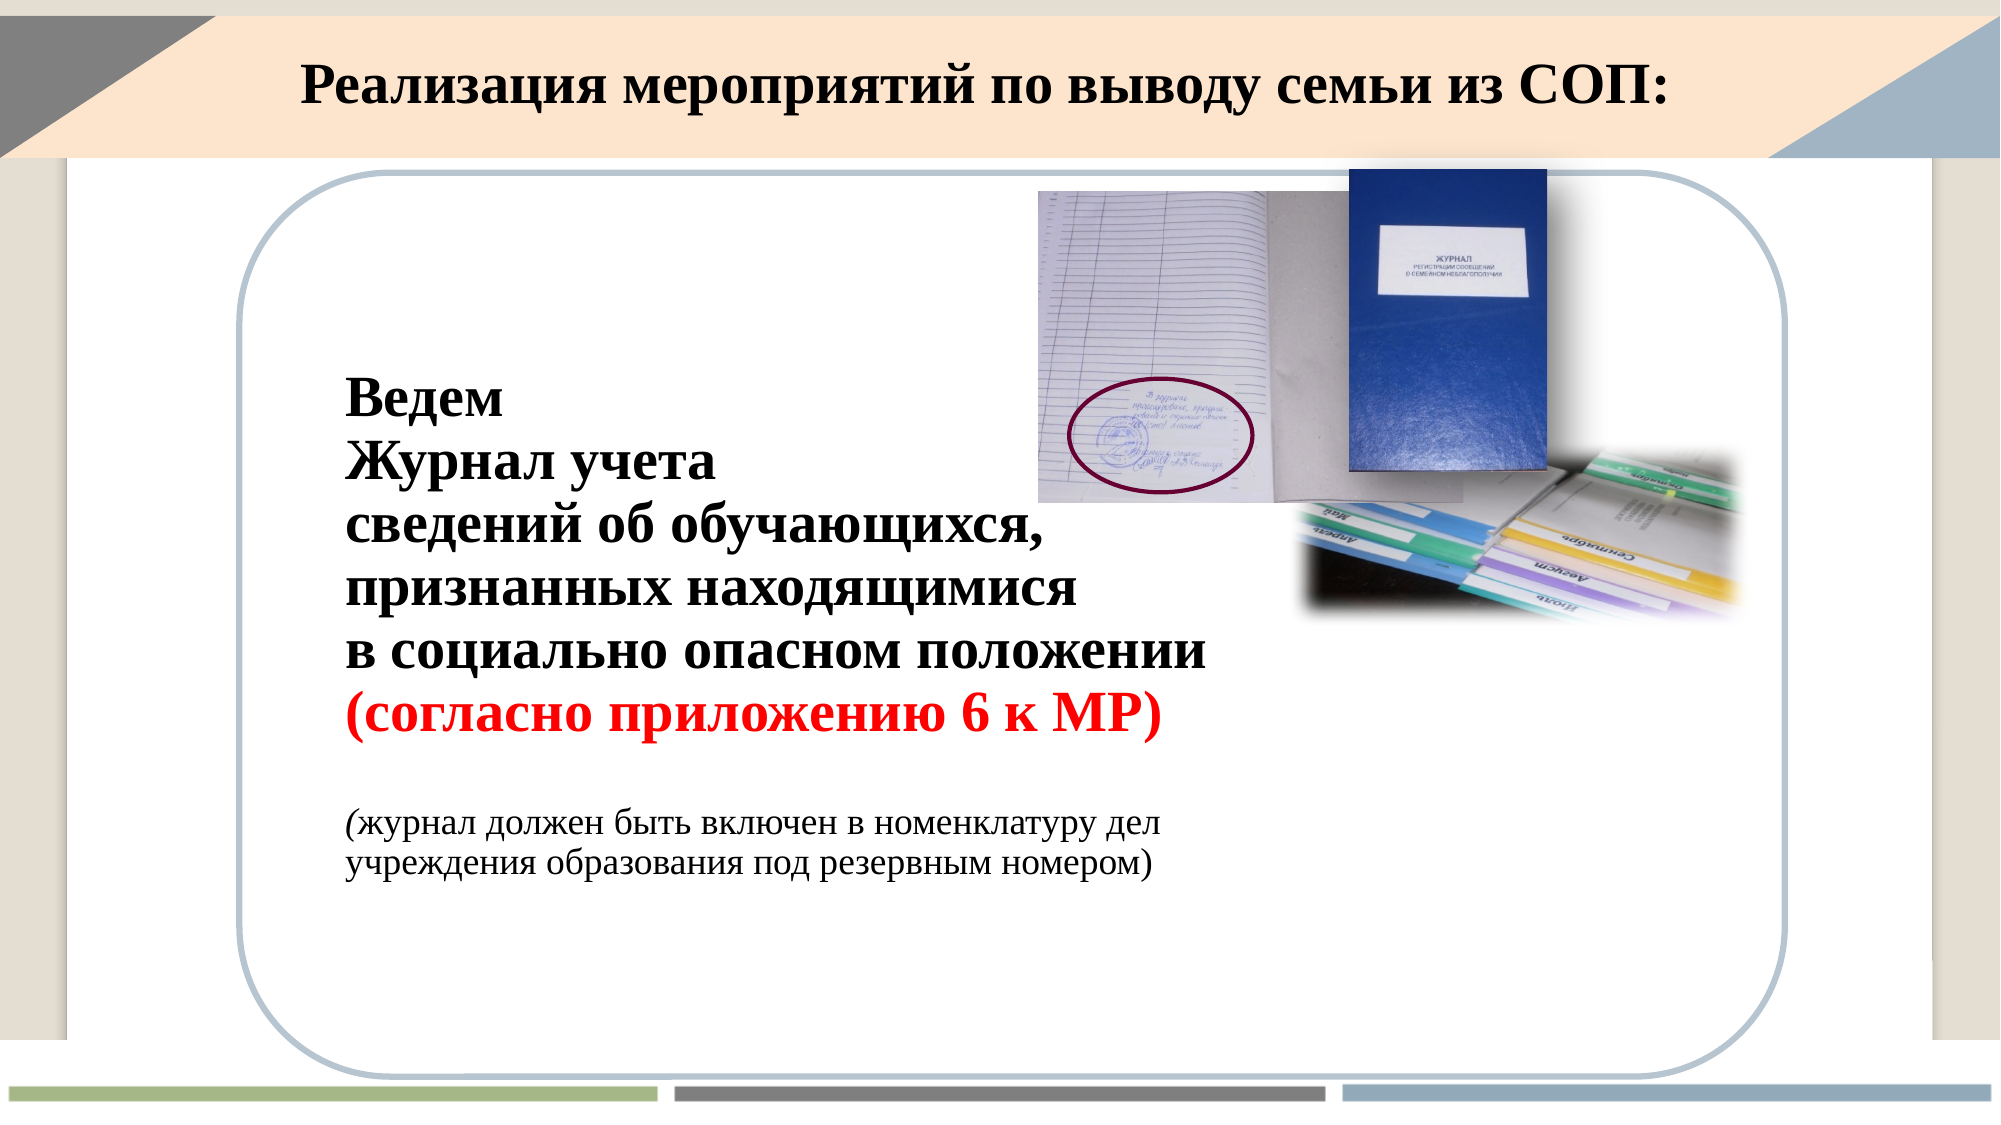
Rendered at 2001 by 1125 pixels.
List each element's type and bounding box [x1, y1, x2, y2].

text_box [1037, 169, 1548, 503]
picture [0, 1039, 2000, 1125]
picture [1289, 441, 1750, 626]
text_box [0, 15, 2000, 159]
text_box [239, 175, 1786, 1078]
